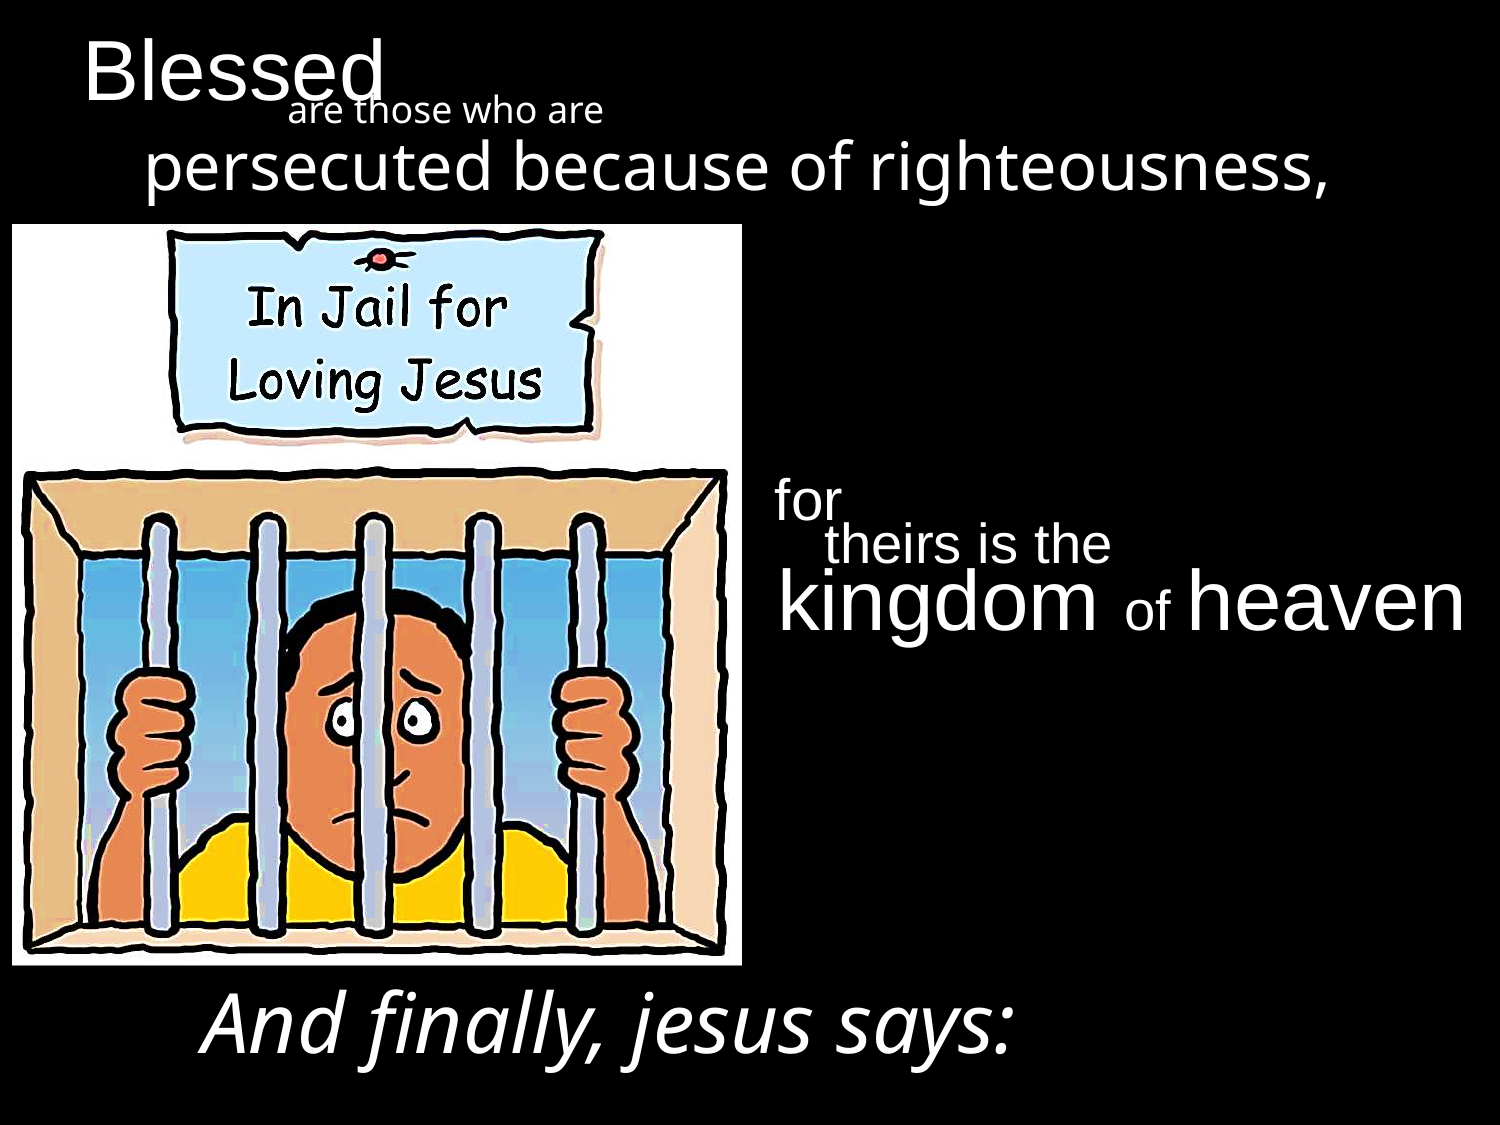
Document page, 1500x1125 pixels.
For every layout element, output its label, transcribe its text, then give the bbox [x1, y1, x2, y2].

text_box And finally, jesus says: [187, 962, 1275, 1078]
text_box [80, 41, 1413, 213]
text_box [774, 461, 1470, 646]
picture [12, 224, 742, 966]
